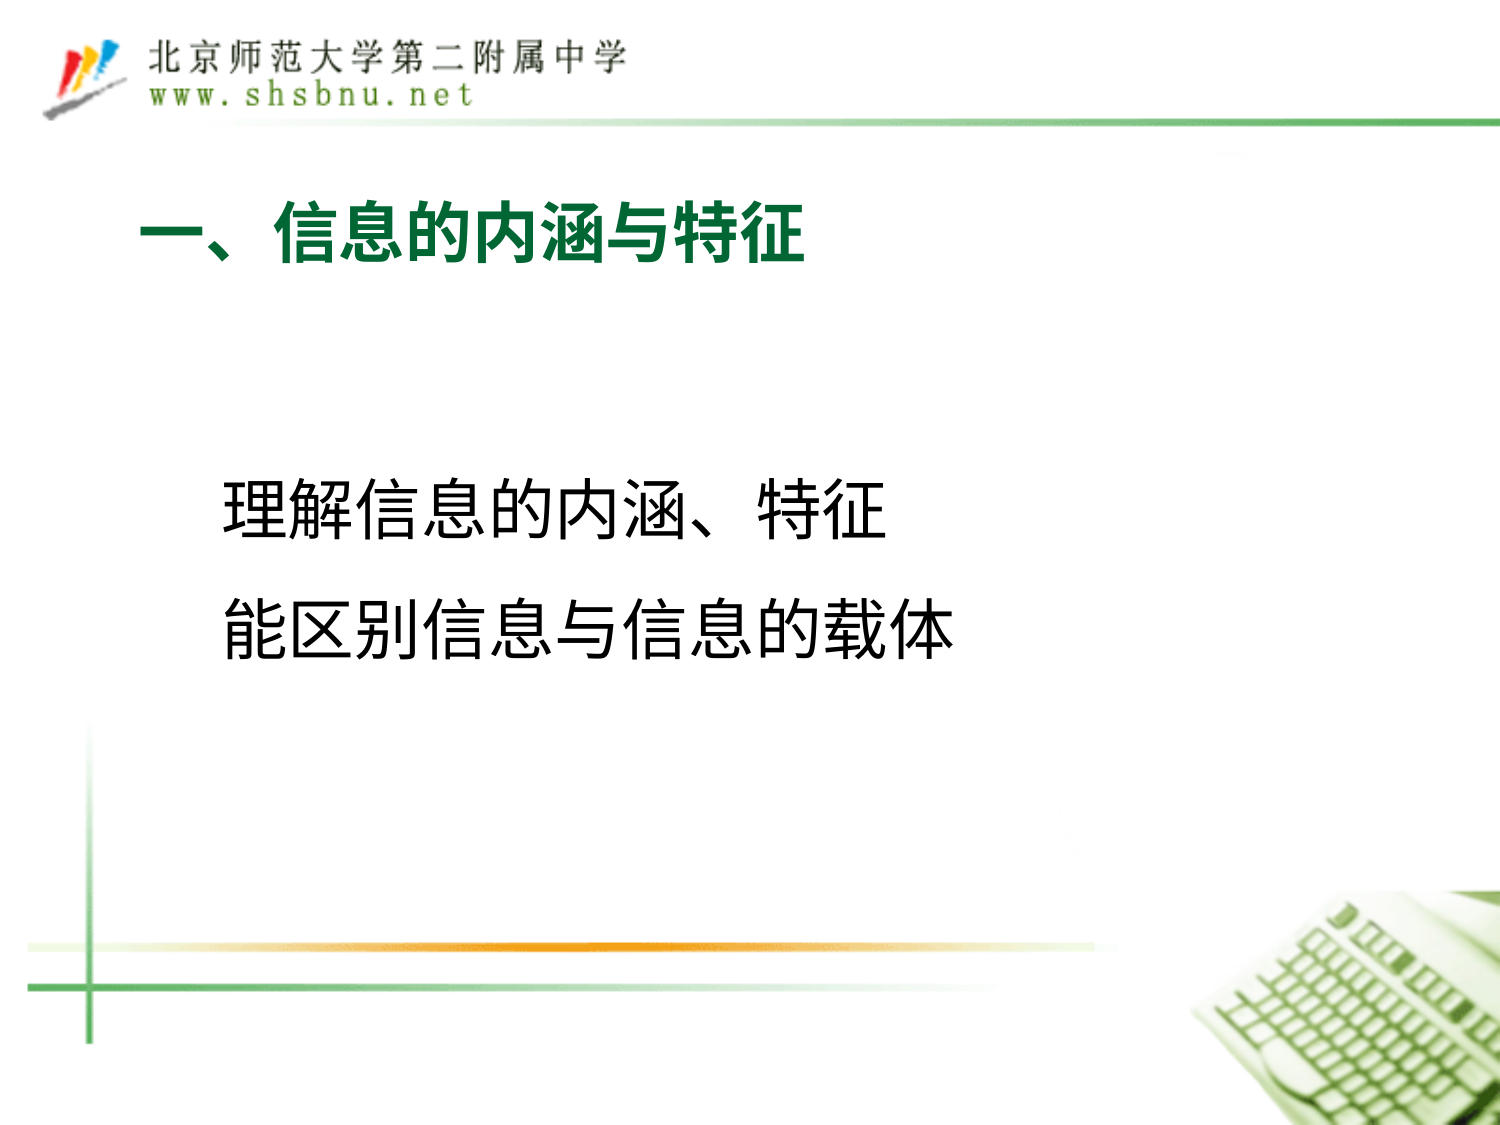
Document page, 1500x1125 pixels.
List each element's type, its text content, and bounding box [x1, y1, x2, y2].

picture [0, 0, 1500, 1125]
text_box 一、信息的内涵与特征 [123, 183, 892, 278]
text_box 理解信息的内涵、特征 能区别信息与信息的载体 [206, 420, 1164, 676]
